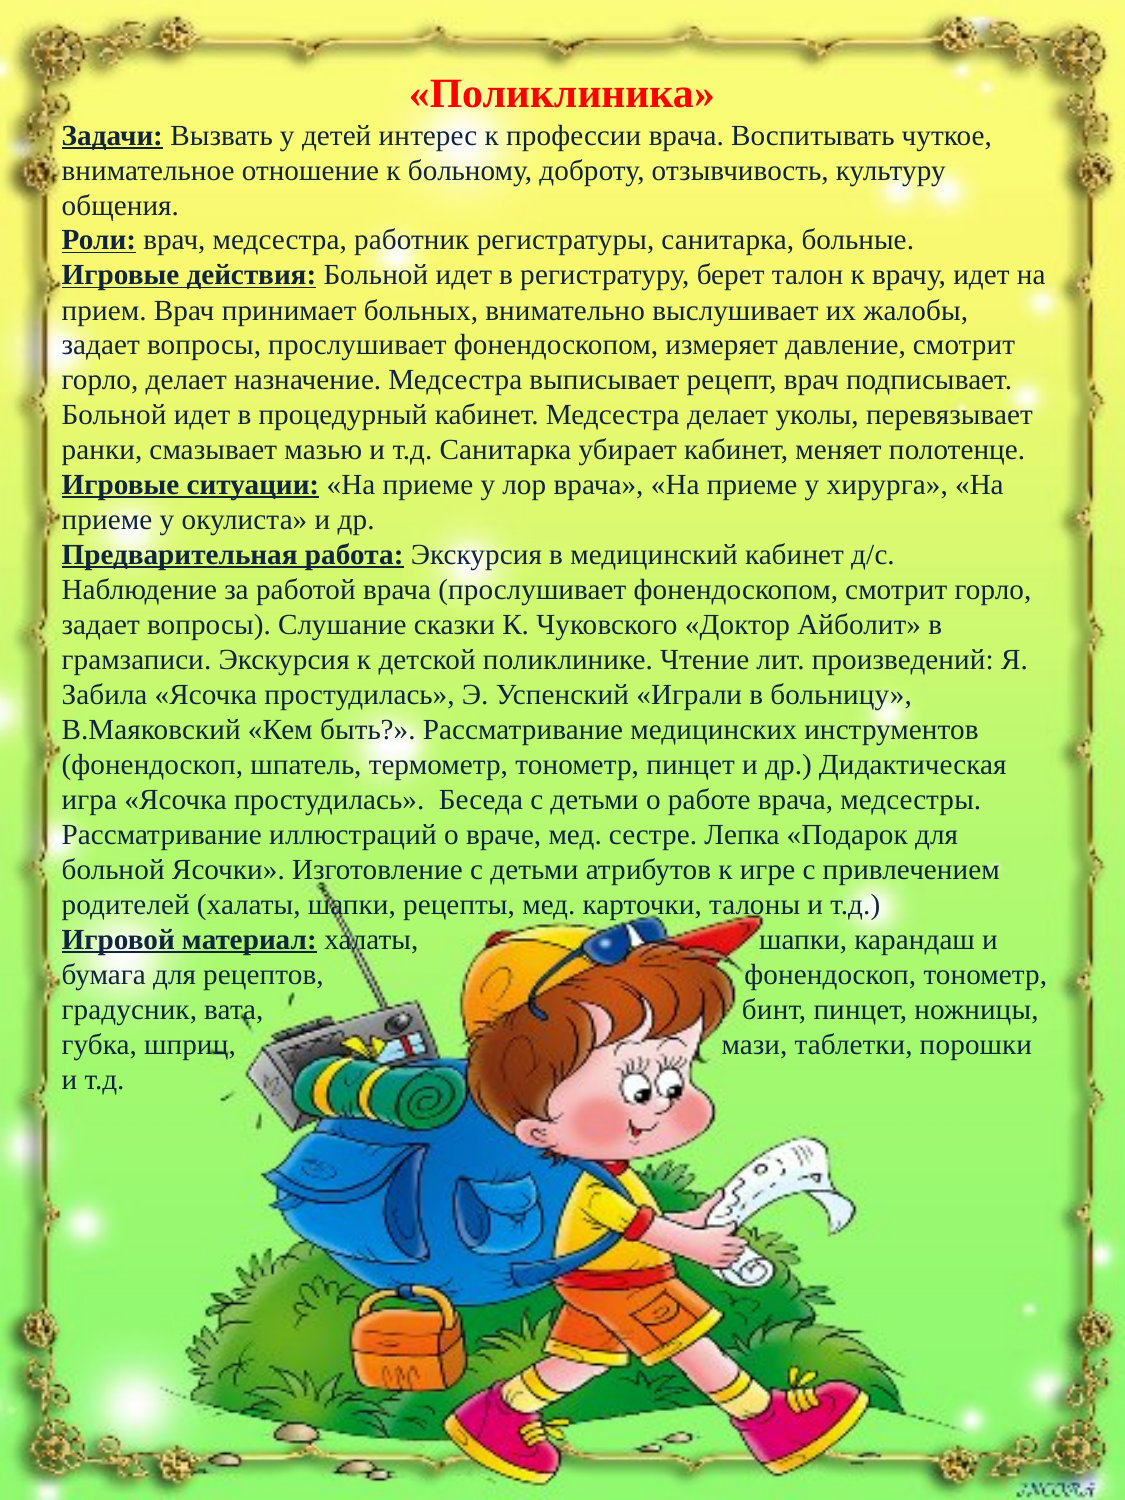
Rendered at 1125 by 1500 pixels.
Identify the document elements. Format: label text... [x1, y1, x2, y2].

picture [0, 0, 1125, 1500]
text_box «Поликлиника» Задачи: Вызвать у детей интерес к профессии врача. Воспитывать чуткое, внимательное отношение к больному, доброту, отзывчивость, культуру общения. Роли: врач, медсестра, работник регистратуры, санитарка, больные. Игровые действия: Больной идет в регистратуру, берет талон к врачу, идет на прием. Врач принимает больных, внимательно выслушивает их жалобы, задает вопросы, прослушивает фонендоскопом, измеряет давление, смотрит горло, делает назначение. Медсестра выписывает рецепт, врач подписывает. Больной идет в процедурный кабинет. Медсестра делает уколы, перевязывает ранки, смазывает мазью и т.д. Санитарка убирает кабинет, меняет полотенце. Игровые ситуации: «На приеме у лор врача», «На приеме у хирурга», «На приеме у окулиста» и др. Предварительная работа: Экскурсия в медицинский кабинет д/с. Наблюдение за работой врача (прослушивает фонендоскопом, смотрит горло, задает вопросы). Слушание сказки К. Чуковского «Доктор Айболит» в грамзаписи. Экскурсия к детской поликлинике. Чтение лит. произведений: Я. Забила «Ясочка простудилась», Э. Успенский «Играли в больницу», В.Маяковский «Кем быть?». Рассматривание медицинских инструментов (фонендоскоп, шпатель, термометр, тонометр, пинцет и др.) Дидактическая игра «Ясочка простудилась». Беседа с детьми о работе врача, медсестры. Рассматривание иллюстраций о враче, мед. сестре. Лепка «Подарок для больной Ясочки». Изготовление с детьми атрибутов к игре с привлечением родителей (халаты, шапки, рецепты, мед. карточки, талоны и т.д.) Игровой материал: халаты, шапки, карандаш и бумага для рецептов, фонендоскоп, тонометр, градусник, вата, бинт, пинцет, ножницы, губка, шприц, мази, таблетки, порошки и т.д. [46, 58, 1067, 1103]
